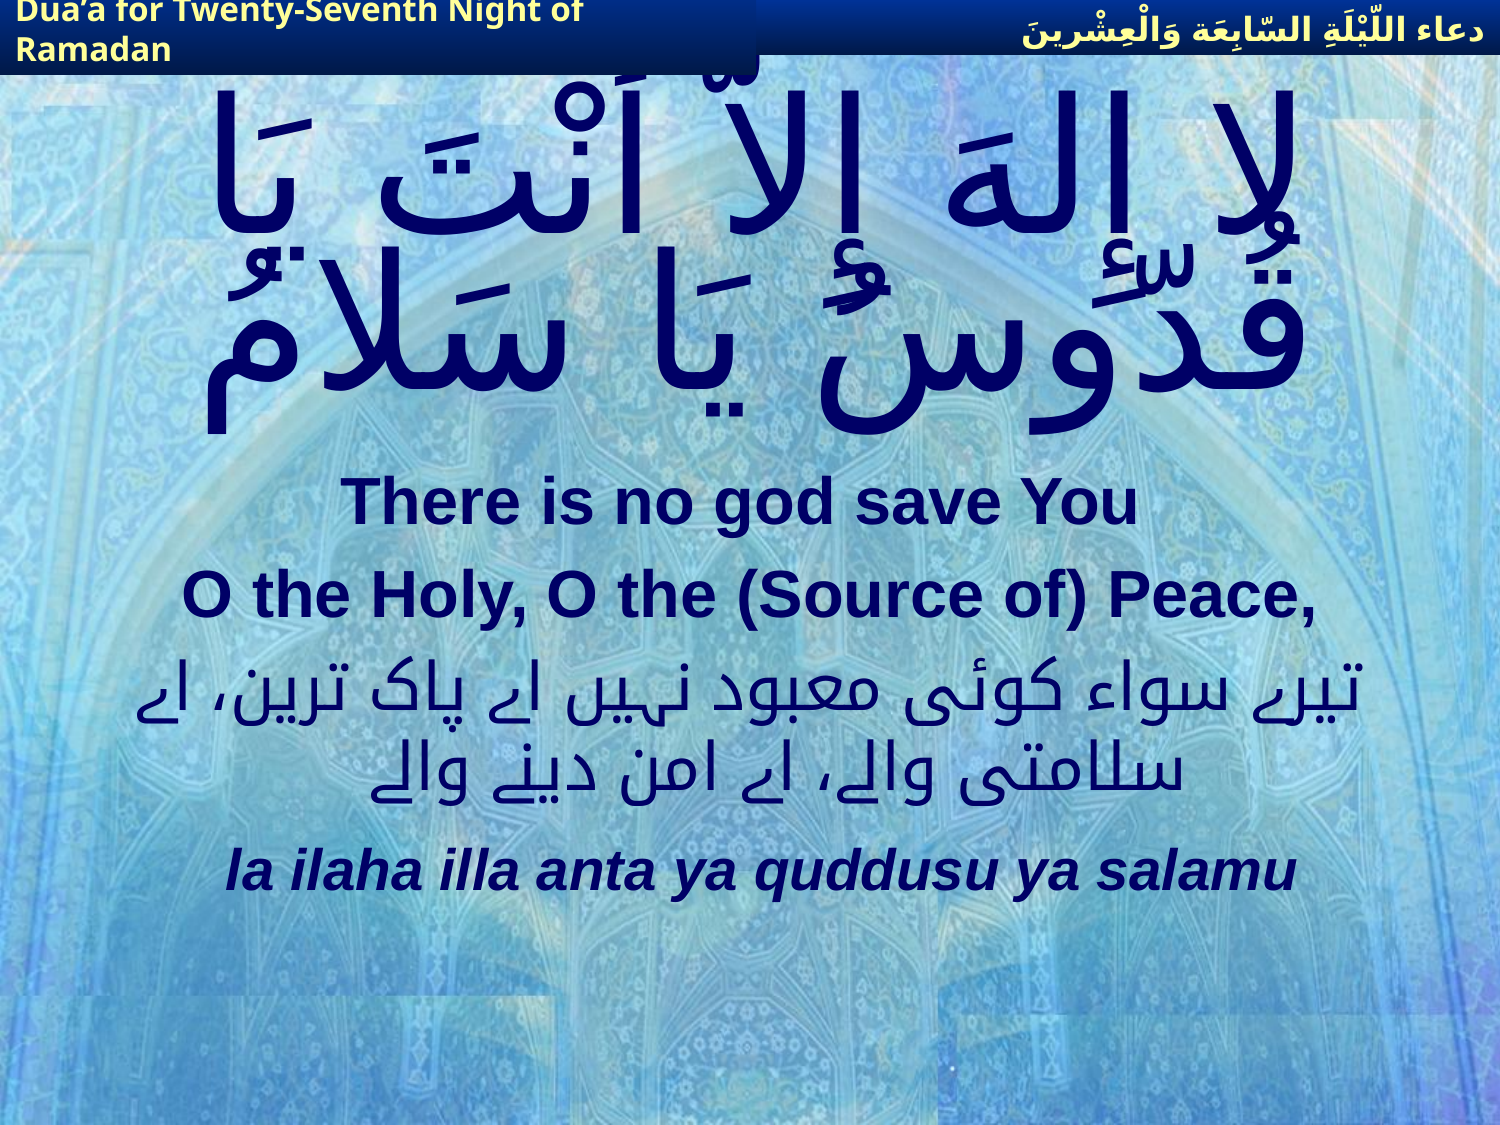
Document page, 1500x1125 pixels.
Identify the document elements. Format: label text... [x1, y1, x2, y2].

title لا إِلهَ إِلاَّ أَنْتَ يَا قُدّوسُ يَا سَلامُ [37, 149, 1475, 392]
text_box دعاء اللّيْلَةِ السّابِعَة وَالْعِشْرينَ [757, 0, 1500, 55]
subtitle There is no god save You O the Holy, O the (Source of) Peace, تیرے سواء کوئی معبود نہیں اے پاک ترین، اے سلامتی والے، اے امن دینے والے [37, 450, 1463, 738]
text_box la ilaha illa anta ya quddusu ya salamu [49, 824, 1475, 913]
text_box Dua’a for Twenty-Seventh Night of Ramadan [0, 0, 757, 75]
picture [0, 55, 1500, 1125]
